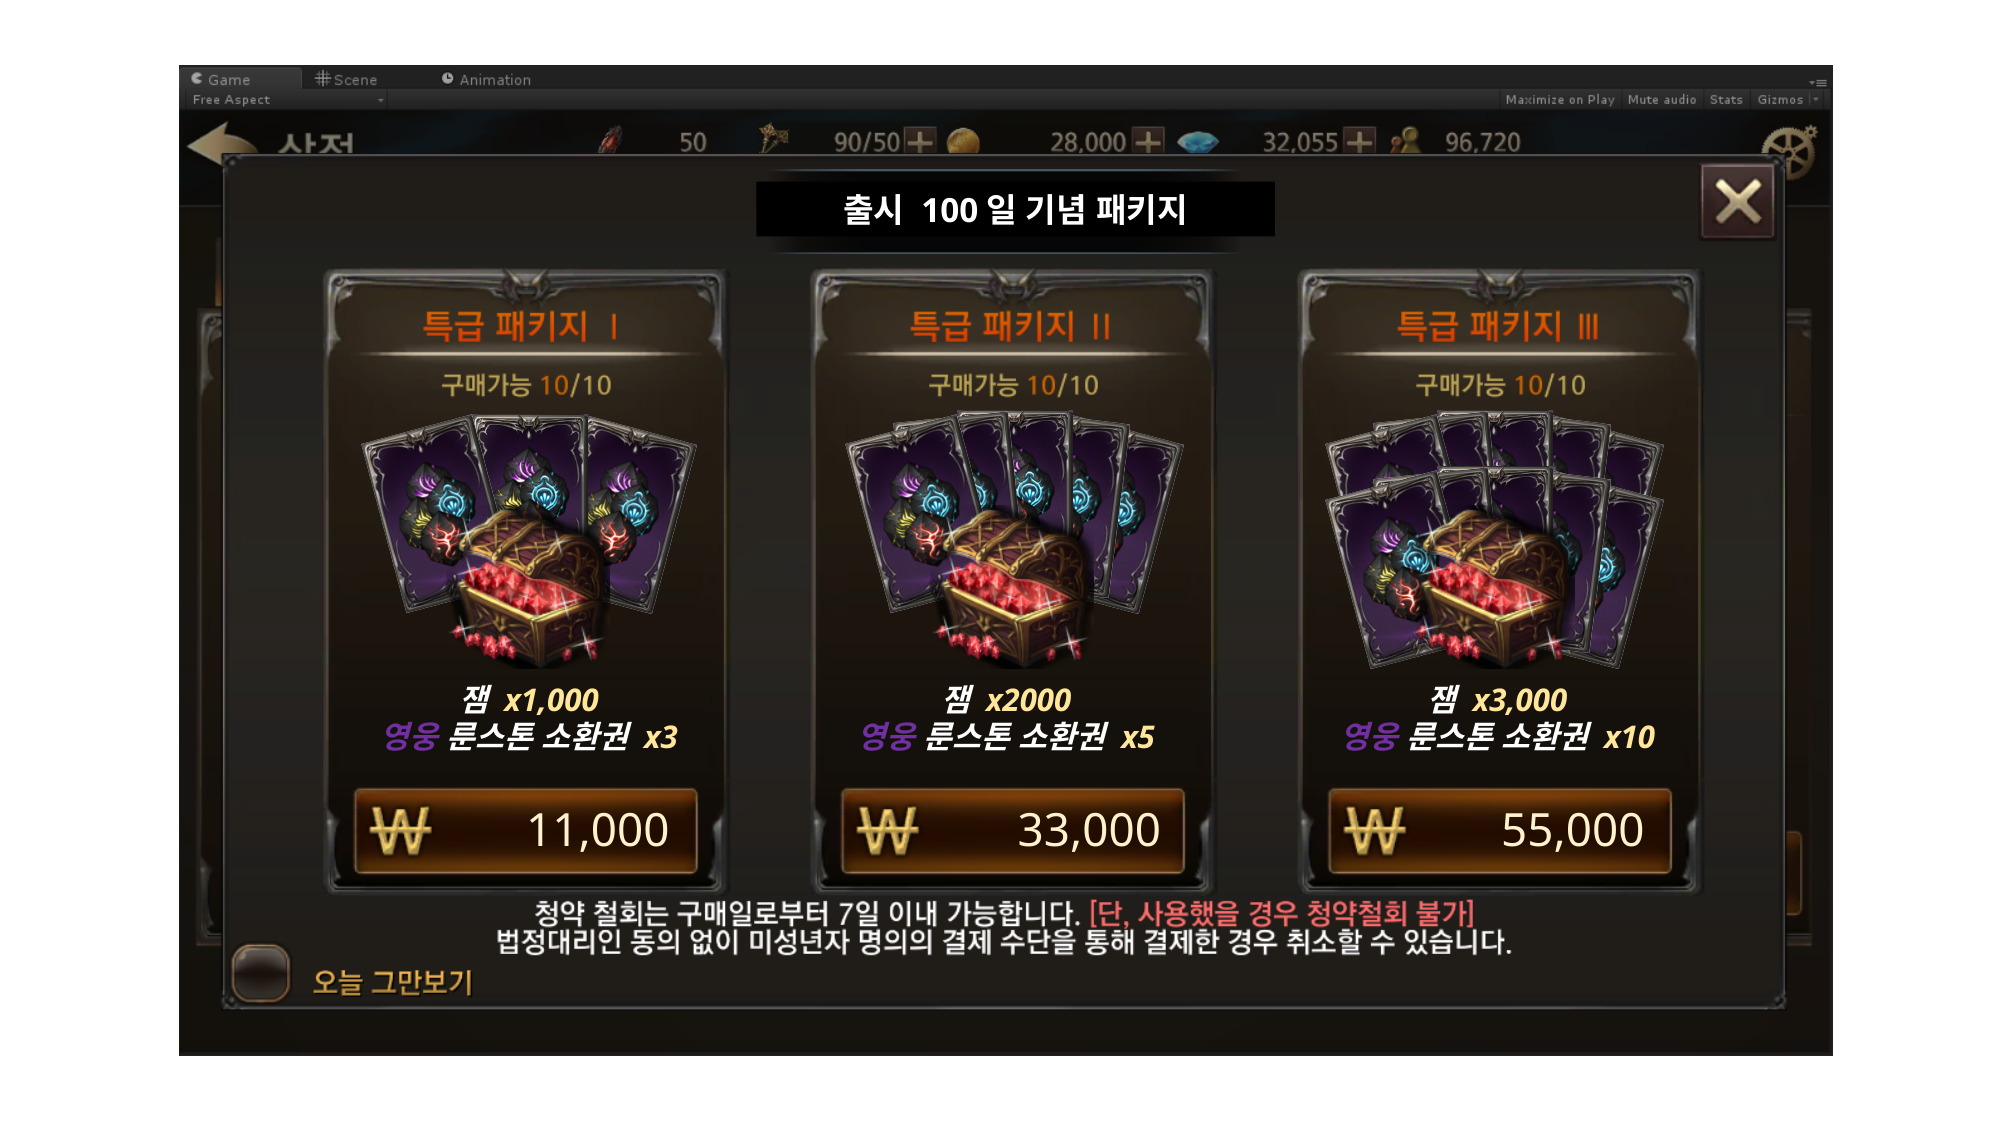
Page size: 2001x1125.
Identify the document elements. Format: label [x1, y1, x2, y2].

text_box [1073, 416, 1120, 591]
text_box [956, 410, 1073, 505]
text_box [901, 417, 1017, 505]
text_box [1381, 472, 1497, 505]
text_box [1436, 410, 1553, 466]
text_box [380, 426, 497, 602]
text_box [1575, 482, 1643, 657]
picture [179, 65, 1833, 1056]
text_box [1094, 426, 1163, 602]
text_box [1553, 416, 1600, 471]
text_box [1553, 471, 1600, 647]
text_box [865, 426, 981, 602]
text_box [1345, 482, 1461, 657]
text_box [588, 426, 677, 602]
text_box [1436, 466, 1553, 505]
text_box [1381, 417, 1497, 466]
text_box [1600, 426, 1643, 482]
text_box [471, 414, 588, 505]
text_box [1345, 426, 1461, 482]
